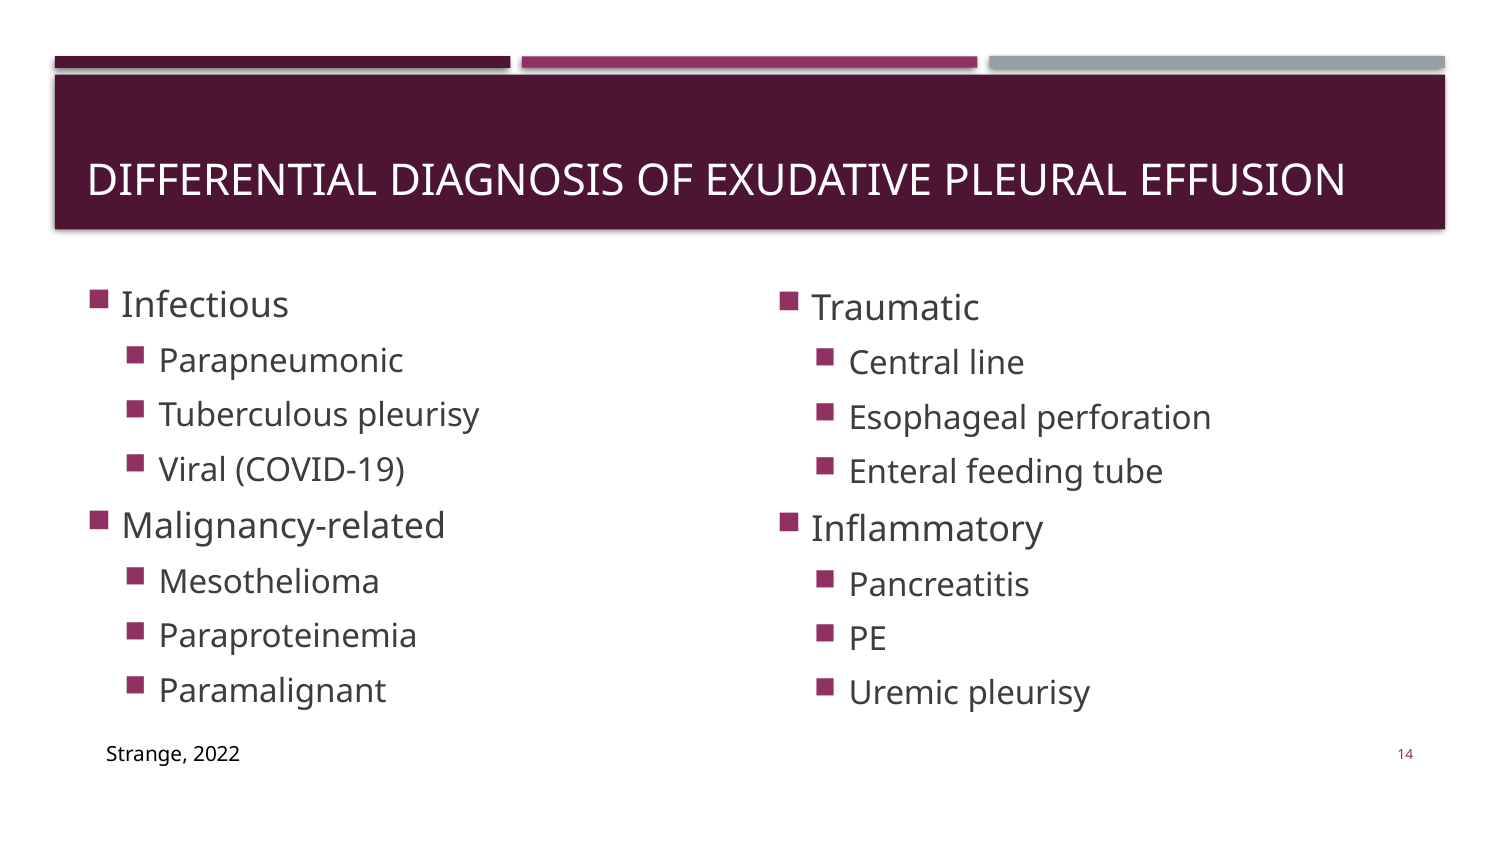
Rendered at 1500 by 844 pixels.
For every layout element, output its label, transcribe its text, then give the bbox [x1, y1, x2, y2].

text_box Strange, 2022 [91, 732, 417, 773]
title Differential diagnosis of exudative pleural effusion [71, 89, 1429, 212]
list Traumatic Central line Esophageal perforation Enteral feeding tube Inflammatory Pancreatitis PE Uremic pleurisy [761, 274, 1429, 722]
slide_number 14 [1298, 732, 1429, 778]
list Infectious Parapneumonic Tuberculous pleurisy Viral (COVID-19) Malignancy-related Mesothelioma Paraproteinemia Paramalignant [71, 274, 739, 722]
